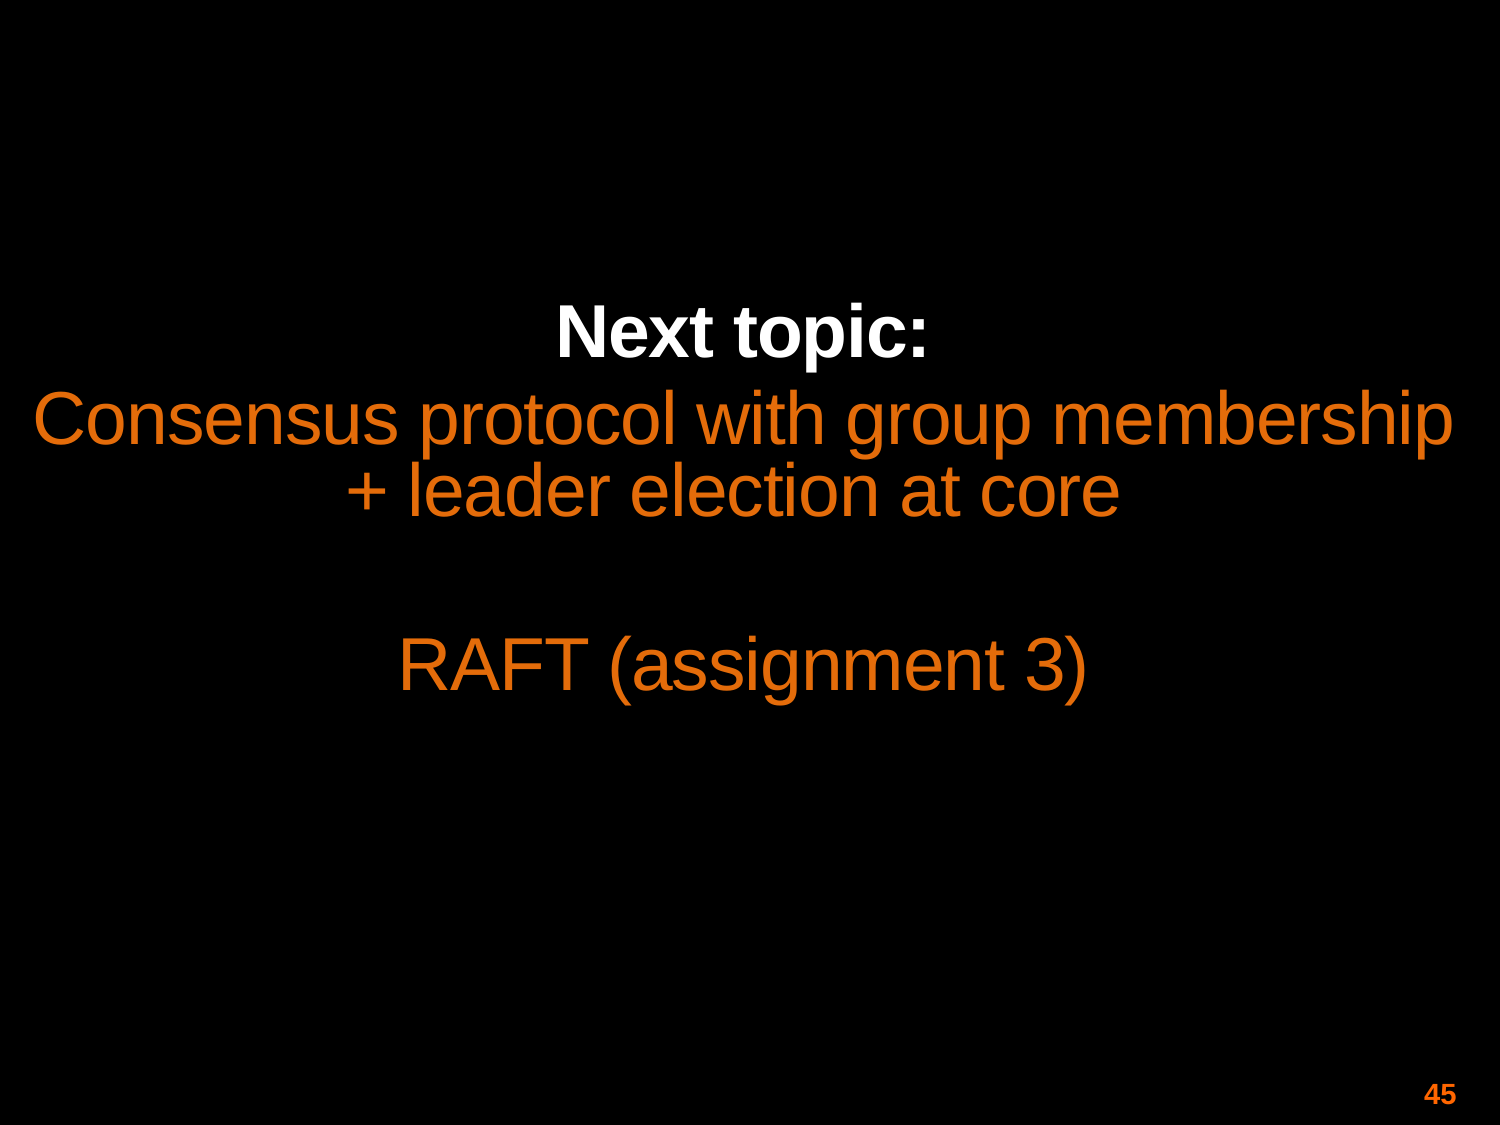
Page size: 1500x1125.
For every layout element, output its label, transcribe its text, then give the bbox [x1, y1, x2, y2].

slide_number 45 [1112, 1074, 1463, 1110]
list Next topic: Consensus protocol with group membership + leader election at core RAFT (assignment 3) [24, 29, 1463, 1063]
